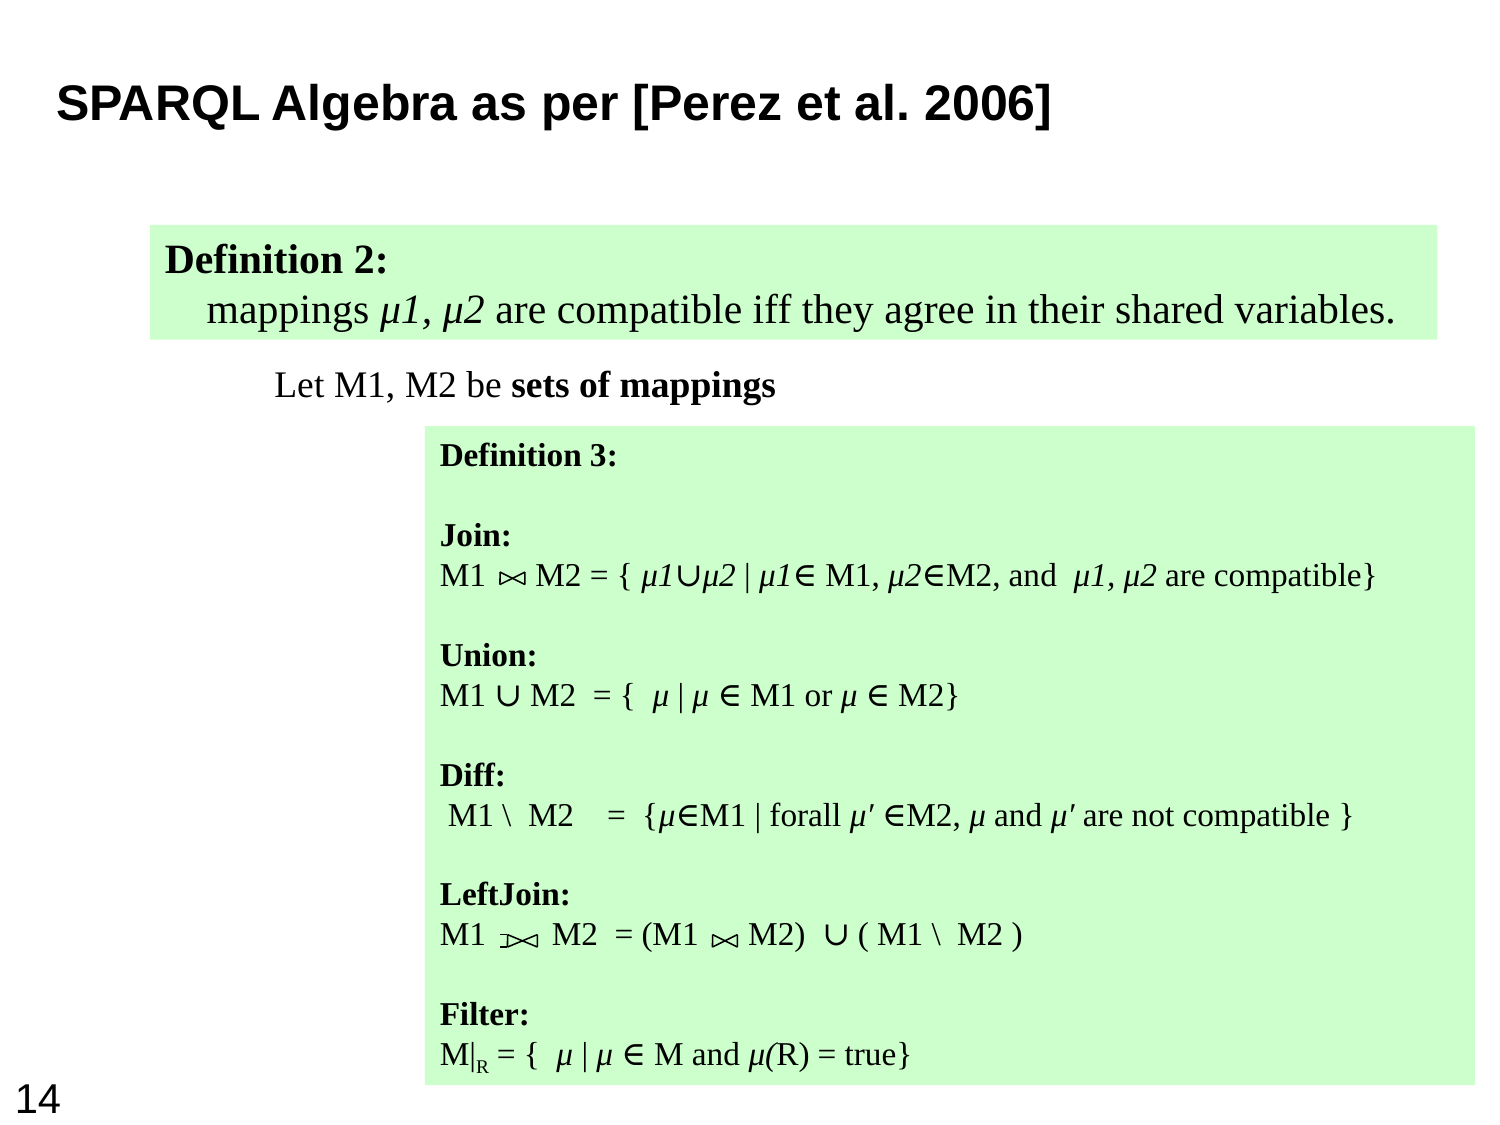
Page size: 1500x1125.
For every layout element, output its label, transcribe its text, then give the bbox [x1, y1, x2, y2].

list Let M1, M2 be sets of mappings [88, 303, 1436, 1071]
title SPARQL Algebra as per [Perez et al. 2006] [41, 63, 1247, 197]
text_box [712, 934, 738, 948]
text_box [499, 571, 526, 585]
text_box Definition 3: Join: M1 M2 = { μ1∪μ2 | μ1∈ M1, μ2∈M2, and μ1, μ2 are compatible} Union: M1 ∪ M2 = { μ | μ ∈ M1 or μ ∈ M2} Diff: M1 \ M2 = {μ∈M1 | forall μ′ ∈M2, μ and μ′ are not compatible } LeftJoin: M1 M2 = (M1 M2) ∪ ( M1 \ M2 ) Filter: M|R = { μ | μ ∈ M and μ(R) = true} [424, 426, 1475, 1086]
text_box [499, 934, 538, 948]
slide_number 14 [0, 1064, 144, 1110]
text_box Definition 2: mappings μ1, μ2 are compatible iff they agree in their shared variables. [149, 224, 1438, 340]
